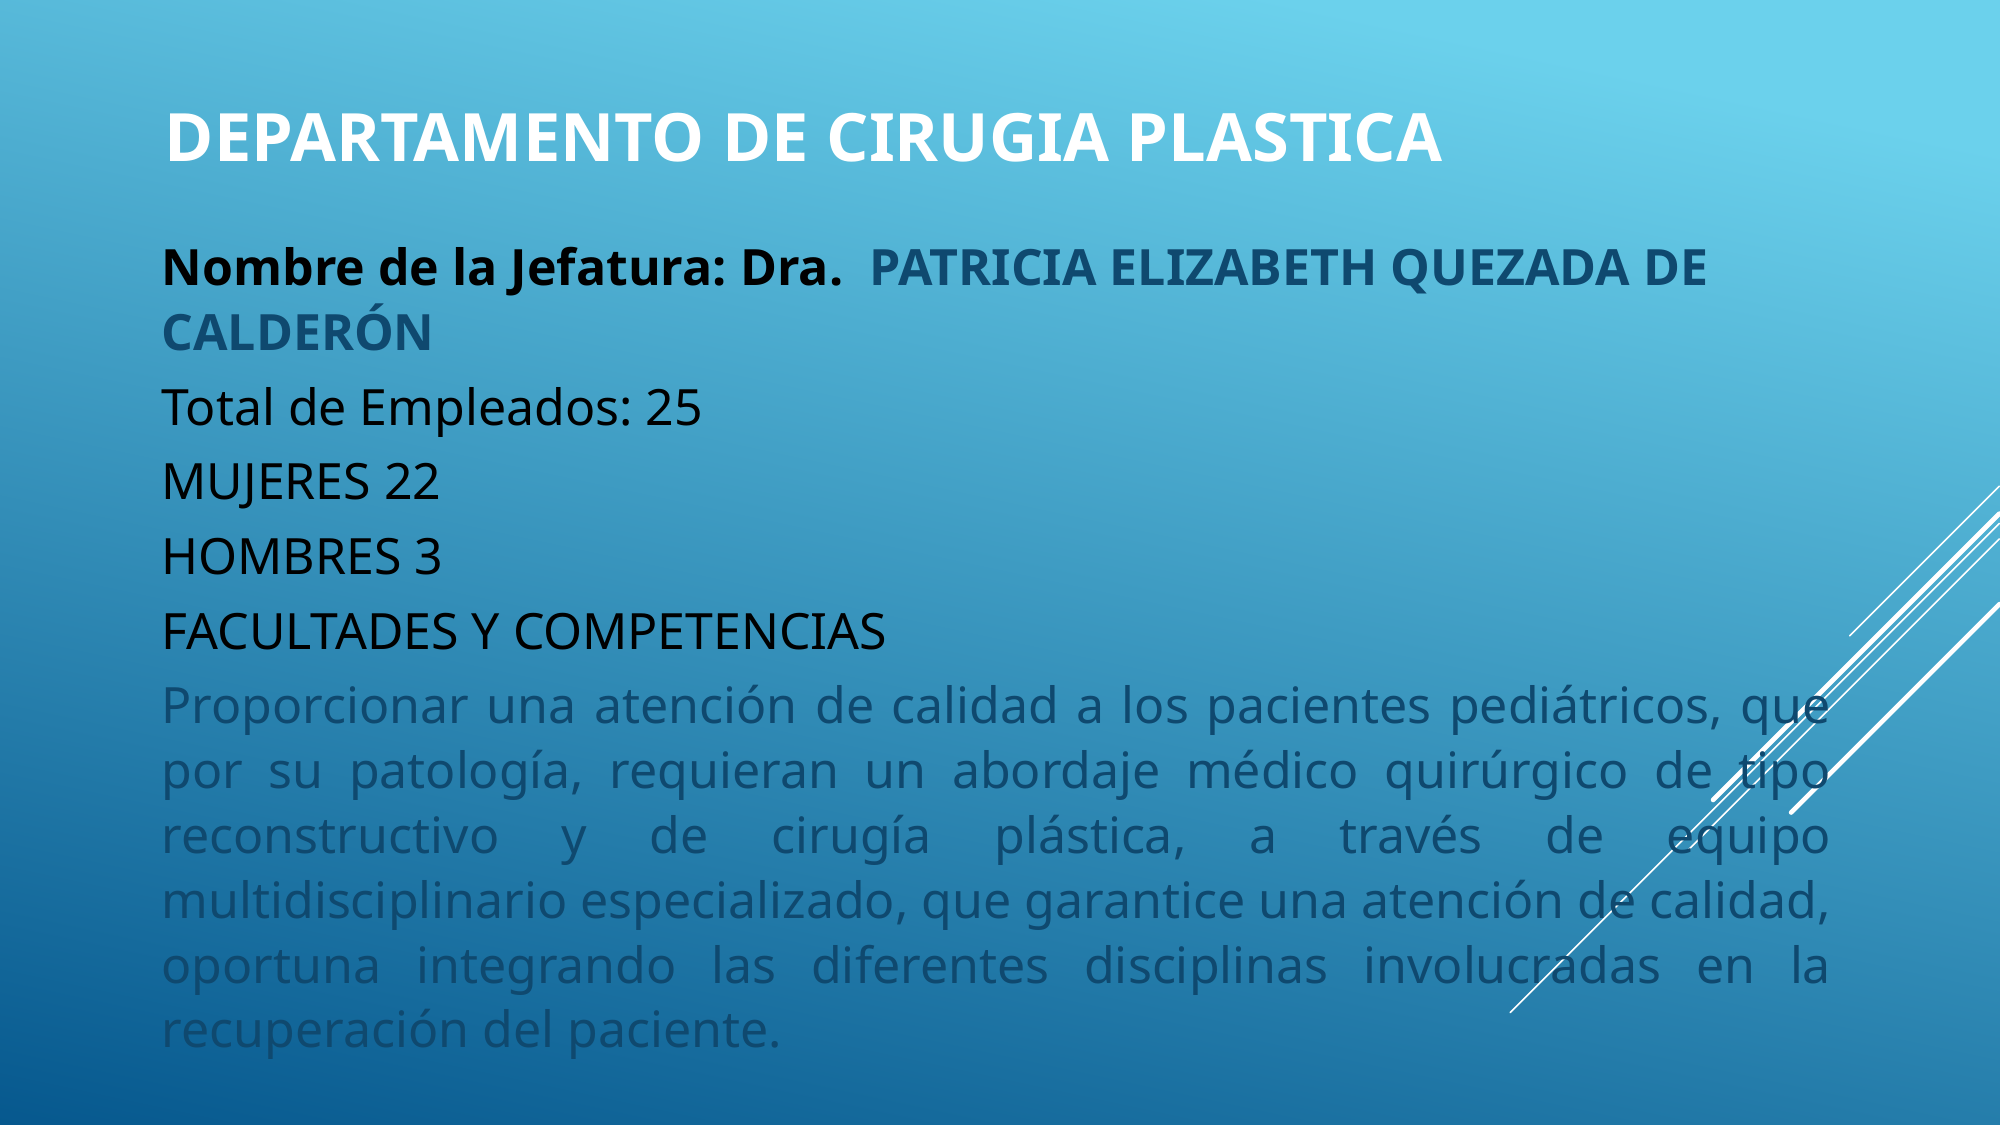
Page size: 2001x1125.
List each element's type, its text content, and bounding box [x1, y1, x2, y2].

list Nombre de la Jefatura: Dra. Patricia Elizabeth Quezada de calderón Total de Empleados: 25 MUJERES 22 HOMBRES 3 FACULTADES Y COMPETENCIAS Proporcionar una atención de calidad a los pacientes pediátricos, que por su patología, requieran un abordaje médico quirúrgico de tipo reconstructivo y de cirugía plástica, a través de equipo multidisciplinario especializado, que garantice una atención de calidad, oportuna integrando las diferentes disciplinas involucradas en la recuperación del paciente. [146, 216, 1847, 1072]
title DEPARTAMENTO DE CIRUGIA PLASTICA [149, 50, 1851, 220]
